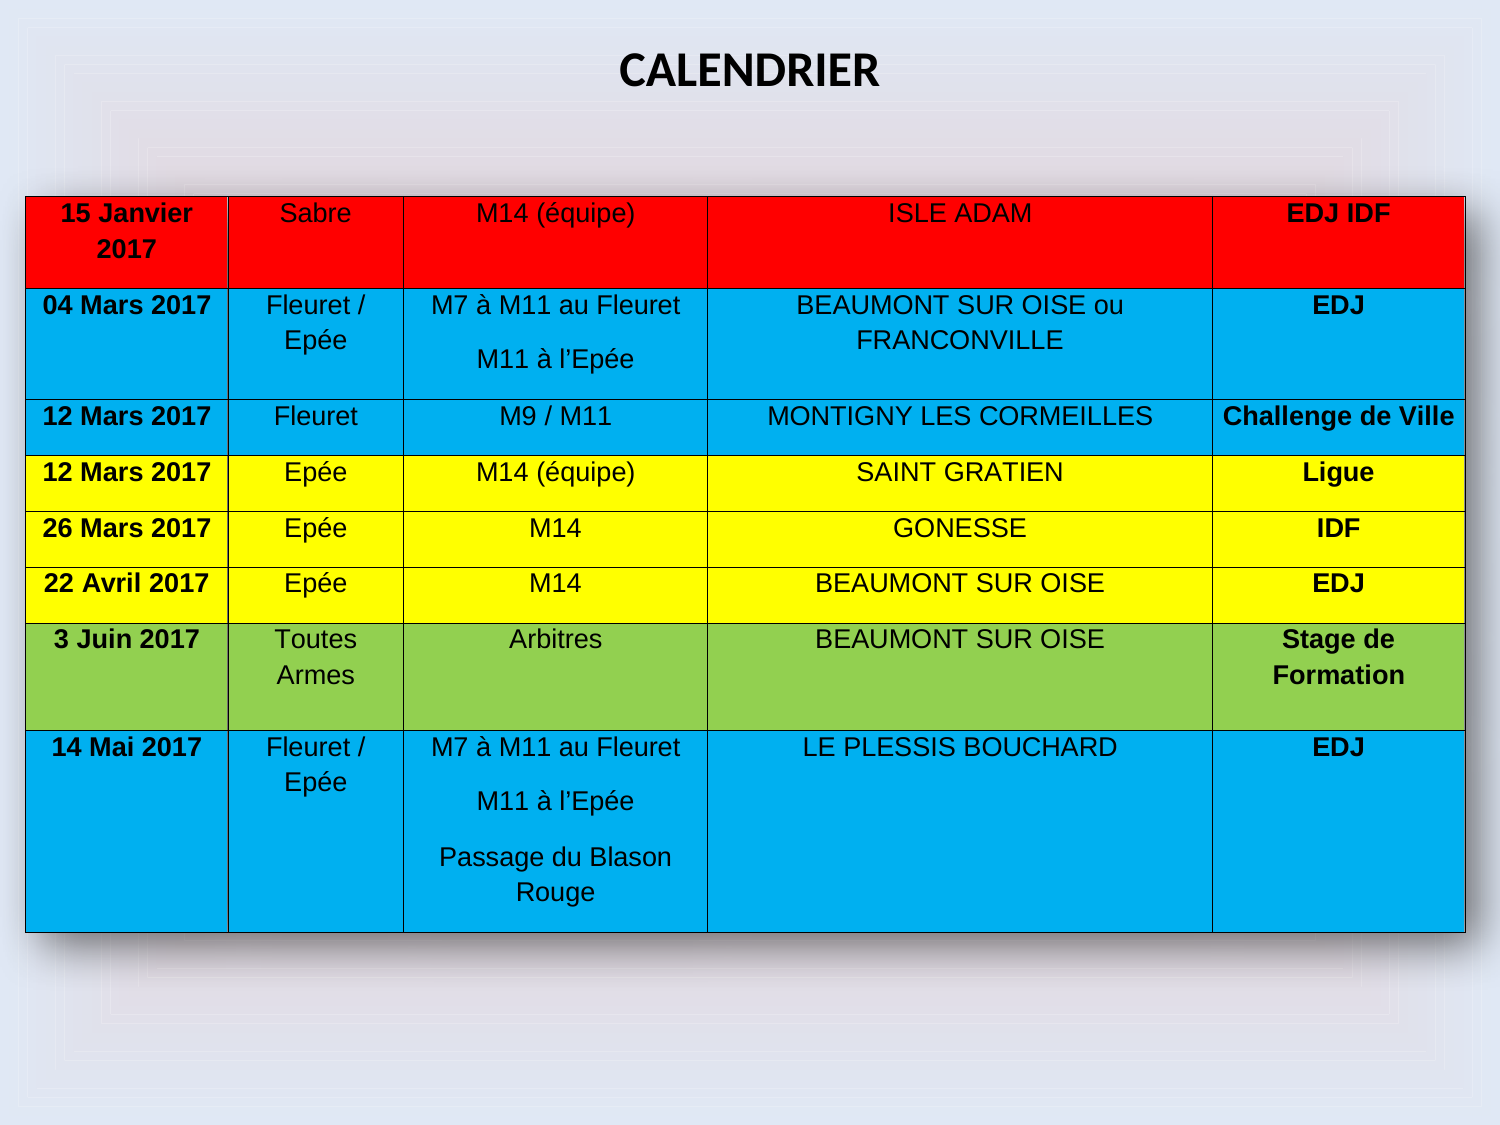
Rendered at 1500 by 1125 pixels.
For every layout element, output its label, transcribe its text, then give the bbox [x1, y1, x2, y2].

picture [24, 196, 1468, 984]
text_box Calendrier [604, 28, 896, 104]
